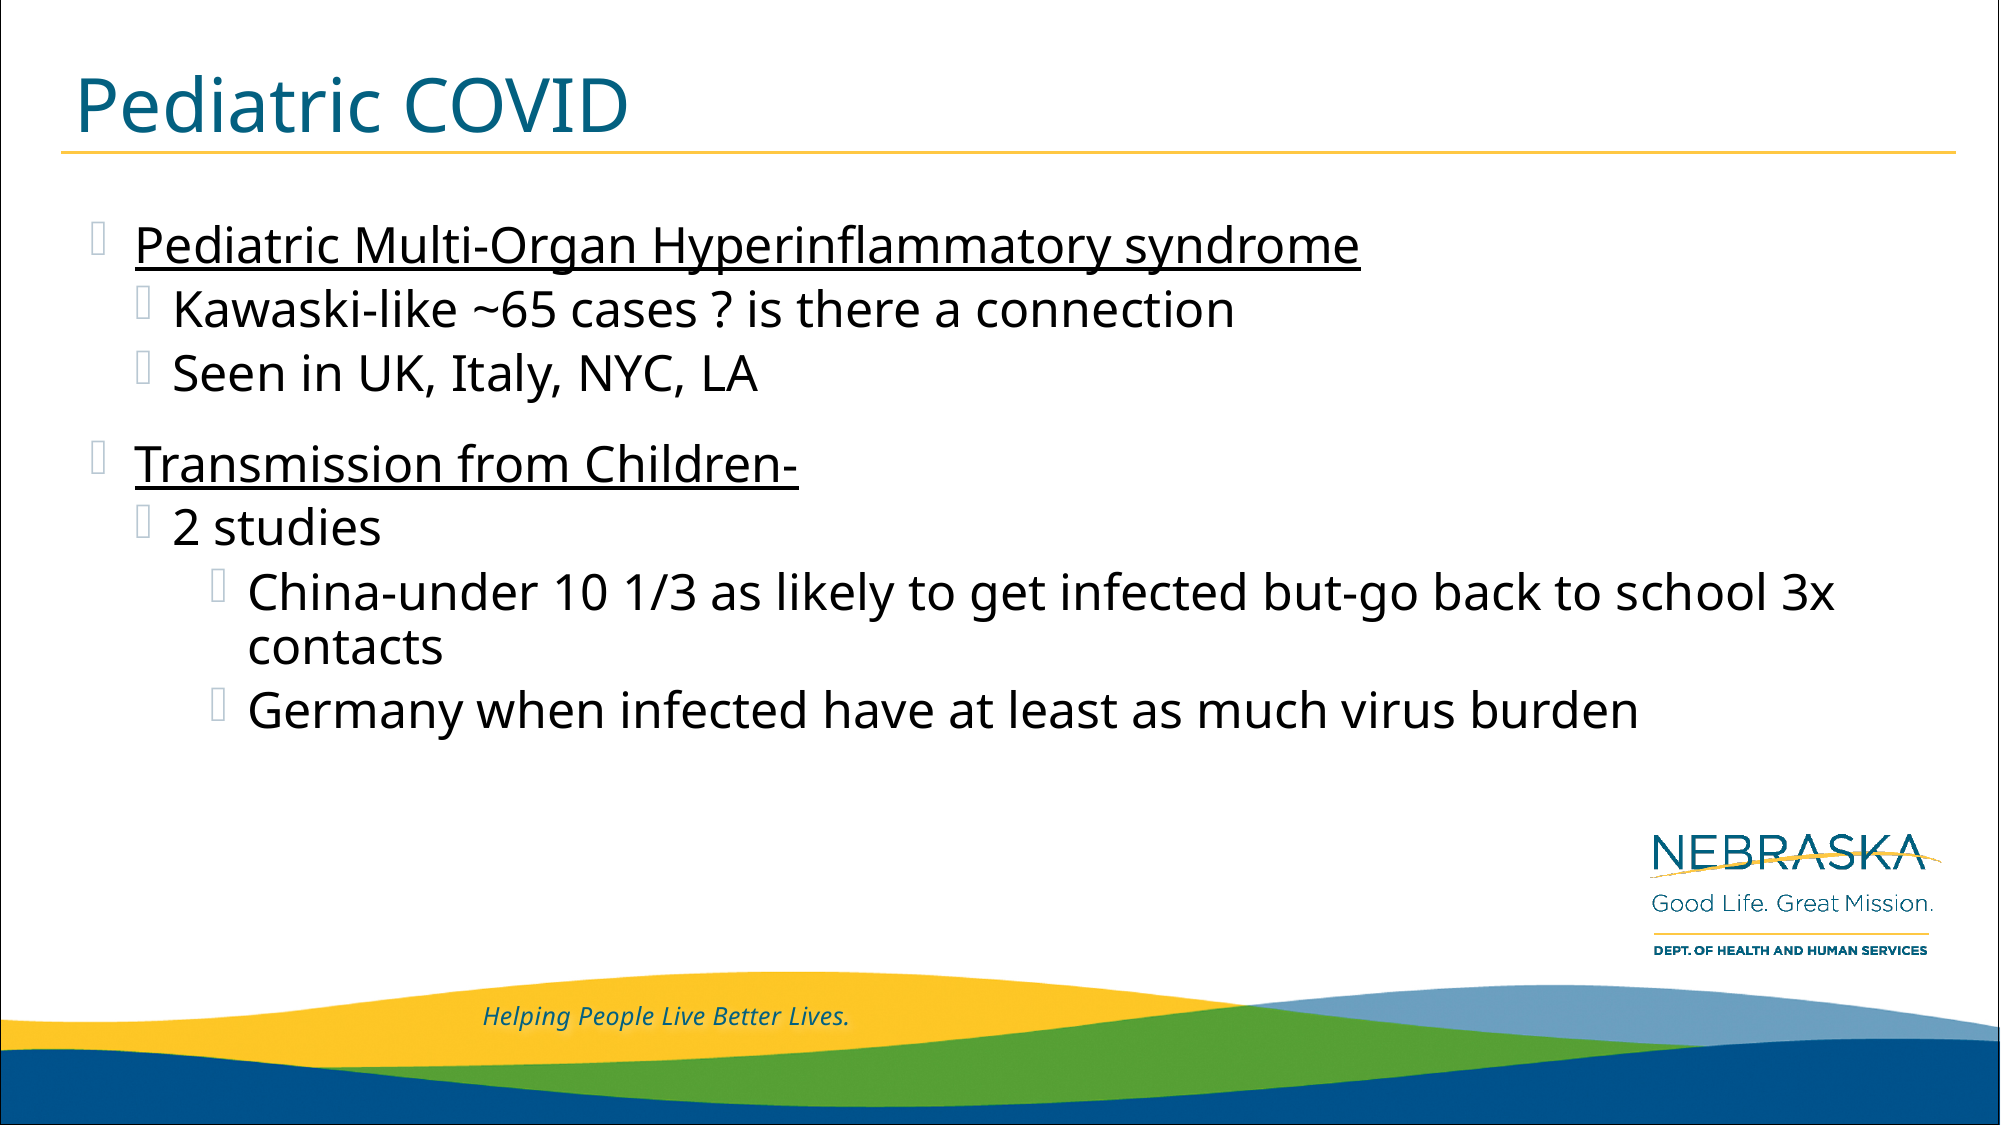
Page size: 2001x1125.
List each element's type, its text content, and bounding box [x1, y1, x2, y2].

title Pediatric COVID [59, 59, 1955, 175]
list Pediatric Multi-Organ Hyperinflammatory syndrome Kawaski-like ~65 cases ? is there a connection Seen in UK, Italy, NYC, LA Transmission from Children- 2 studies China-under 10 1/3 as likely to get infected but-go back to school 3x contacts Germany when infected have at least as much virus burden [59, 176, 1955, 1007]
picture [1, 0, 1998, 1124]
